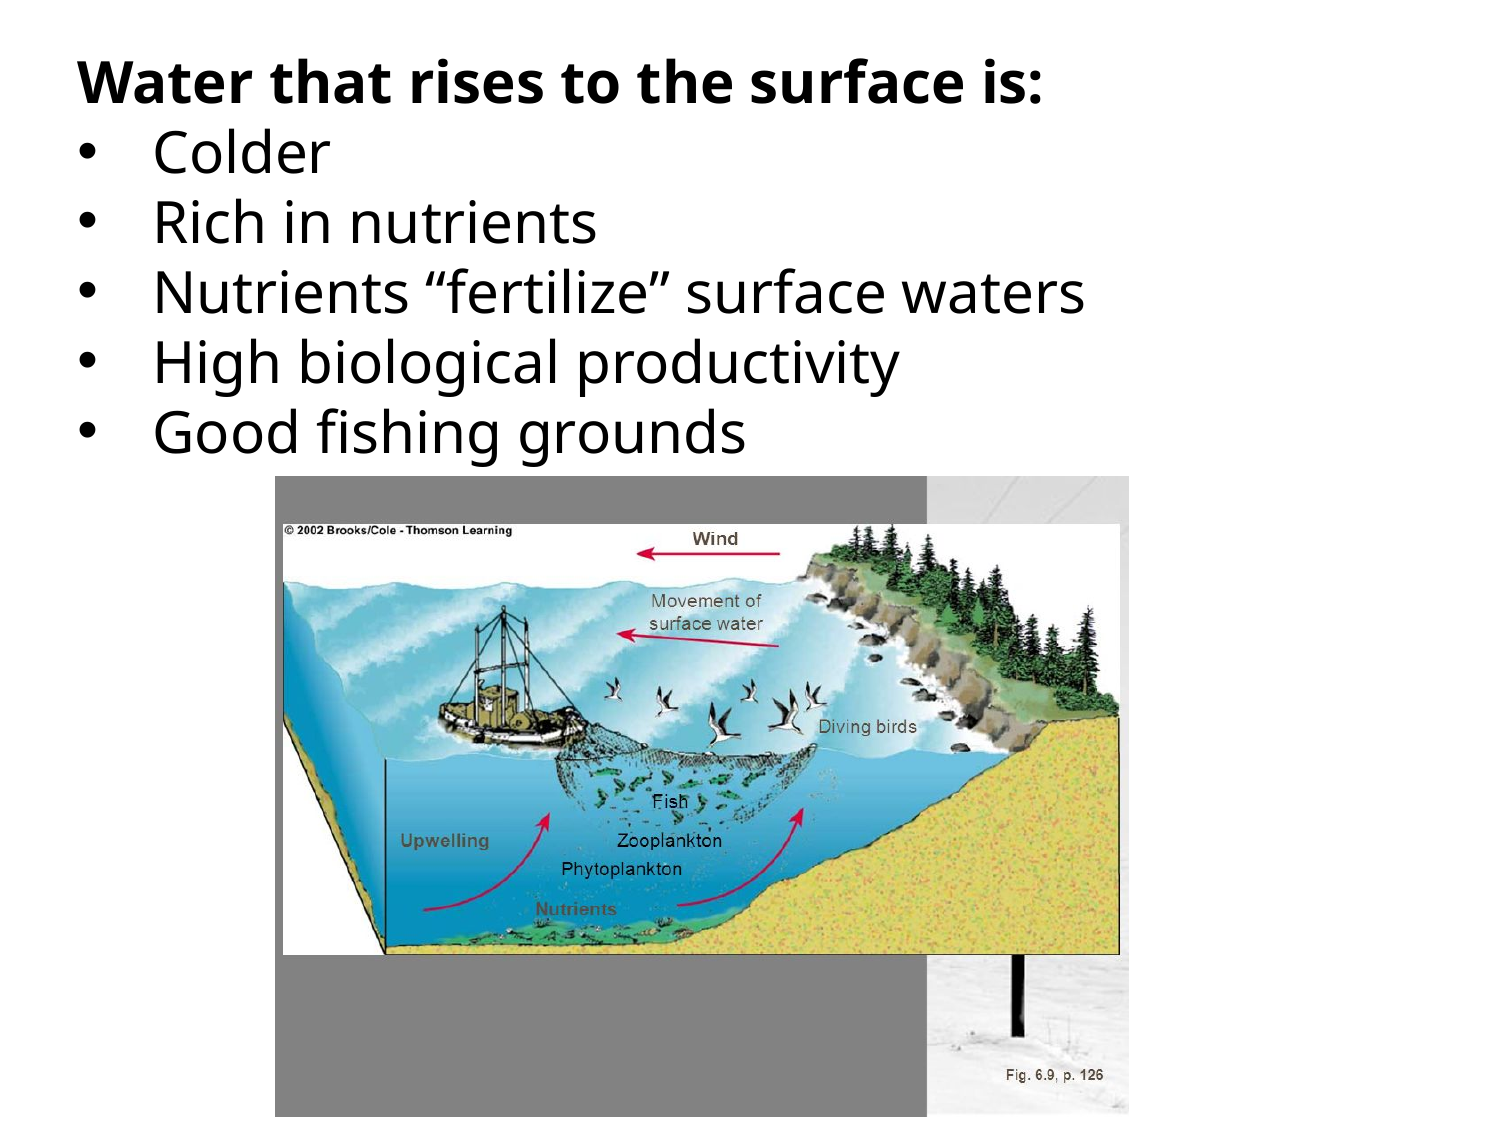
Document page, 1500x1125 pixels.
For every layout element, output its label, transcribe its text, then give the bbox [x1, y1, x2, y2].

picture [274, 476, 1129, 1118]
text_box Water that rises to the surface is: Colder Rich in nutrients Nutrients “fertilize” surface waters High biological productivity Good fishing grounds [62, 37, 1300, 473]
